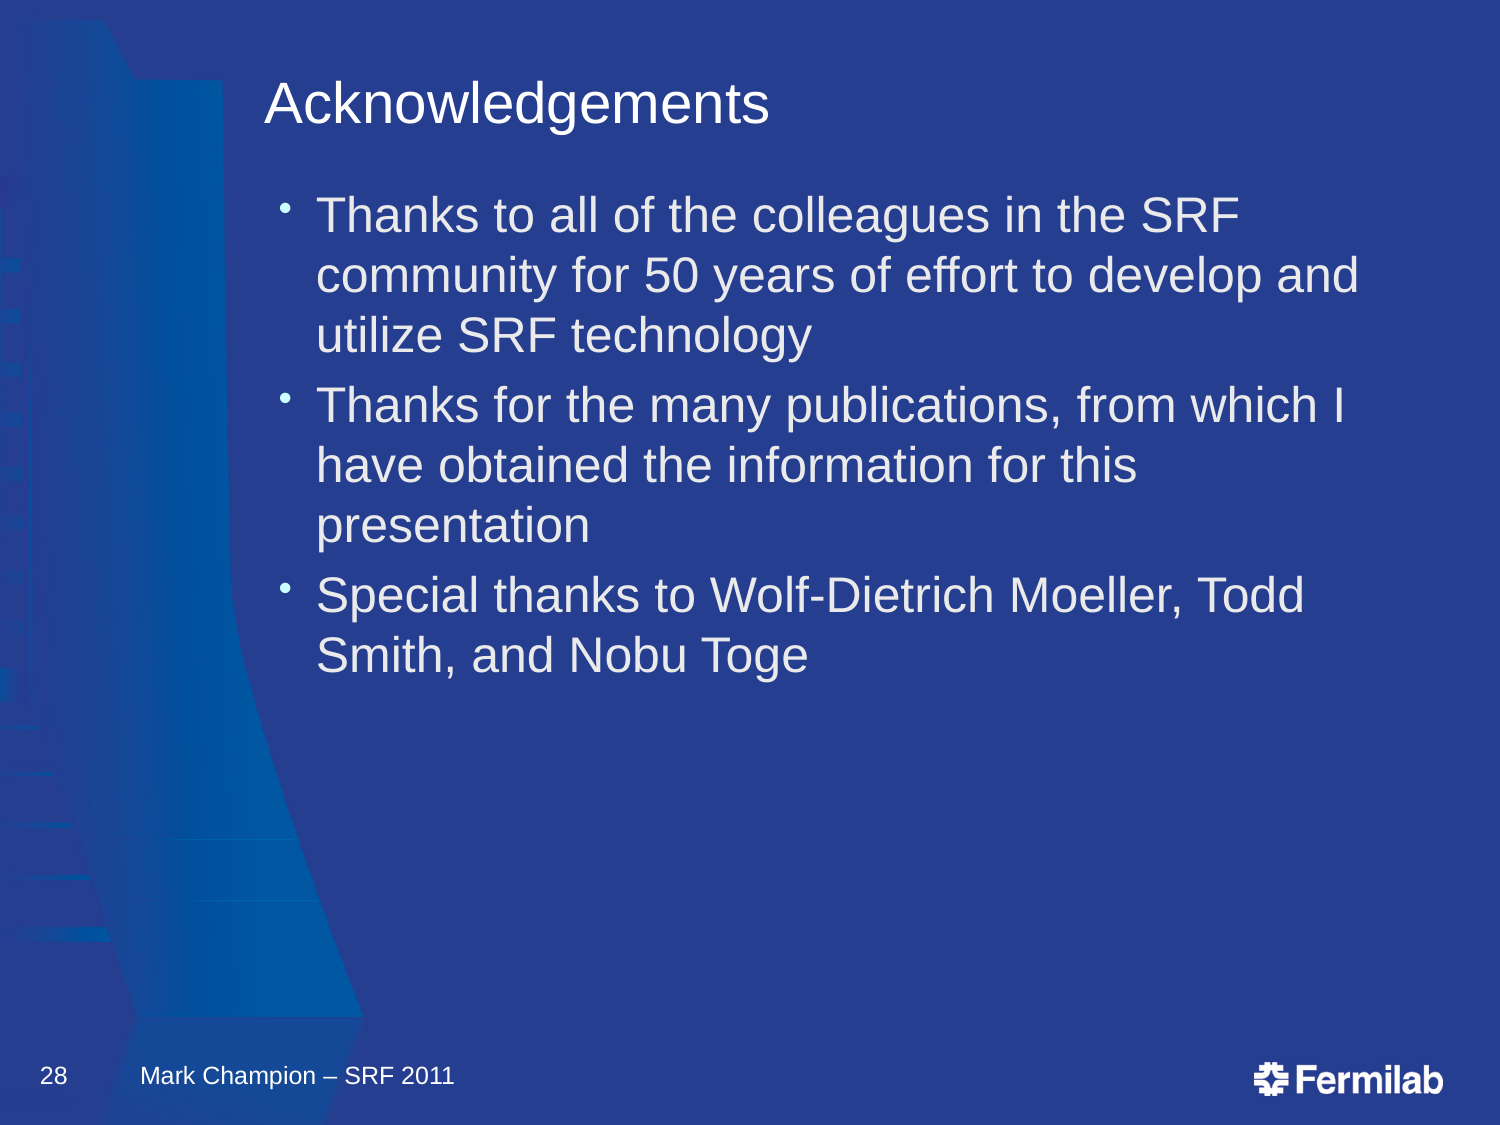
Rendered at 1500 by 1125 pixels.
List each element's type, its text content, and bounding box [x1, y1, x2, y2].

footer Mark Champion – SRF 2011 [124, 1037, 1151, 1098]
title Acknowledgements [249, 37, 1376, 163]
picture [0, 0, 1500, 1125]
slide_number 28 [24, 1037, 113, 1098]
list Thanks to all of the colleagues in the SRF community for 50 years of effort to develop and utilize SRF technology Thanks for the many publications, from which I have obtained the information for this presentation Special thanks to Wolf-Dietrich Moeller, Todd Smith, and Nobu Toge [262, 174, 1388, 1026]
